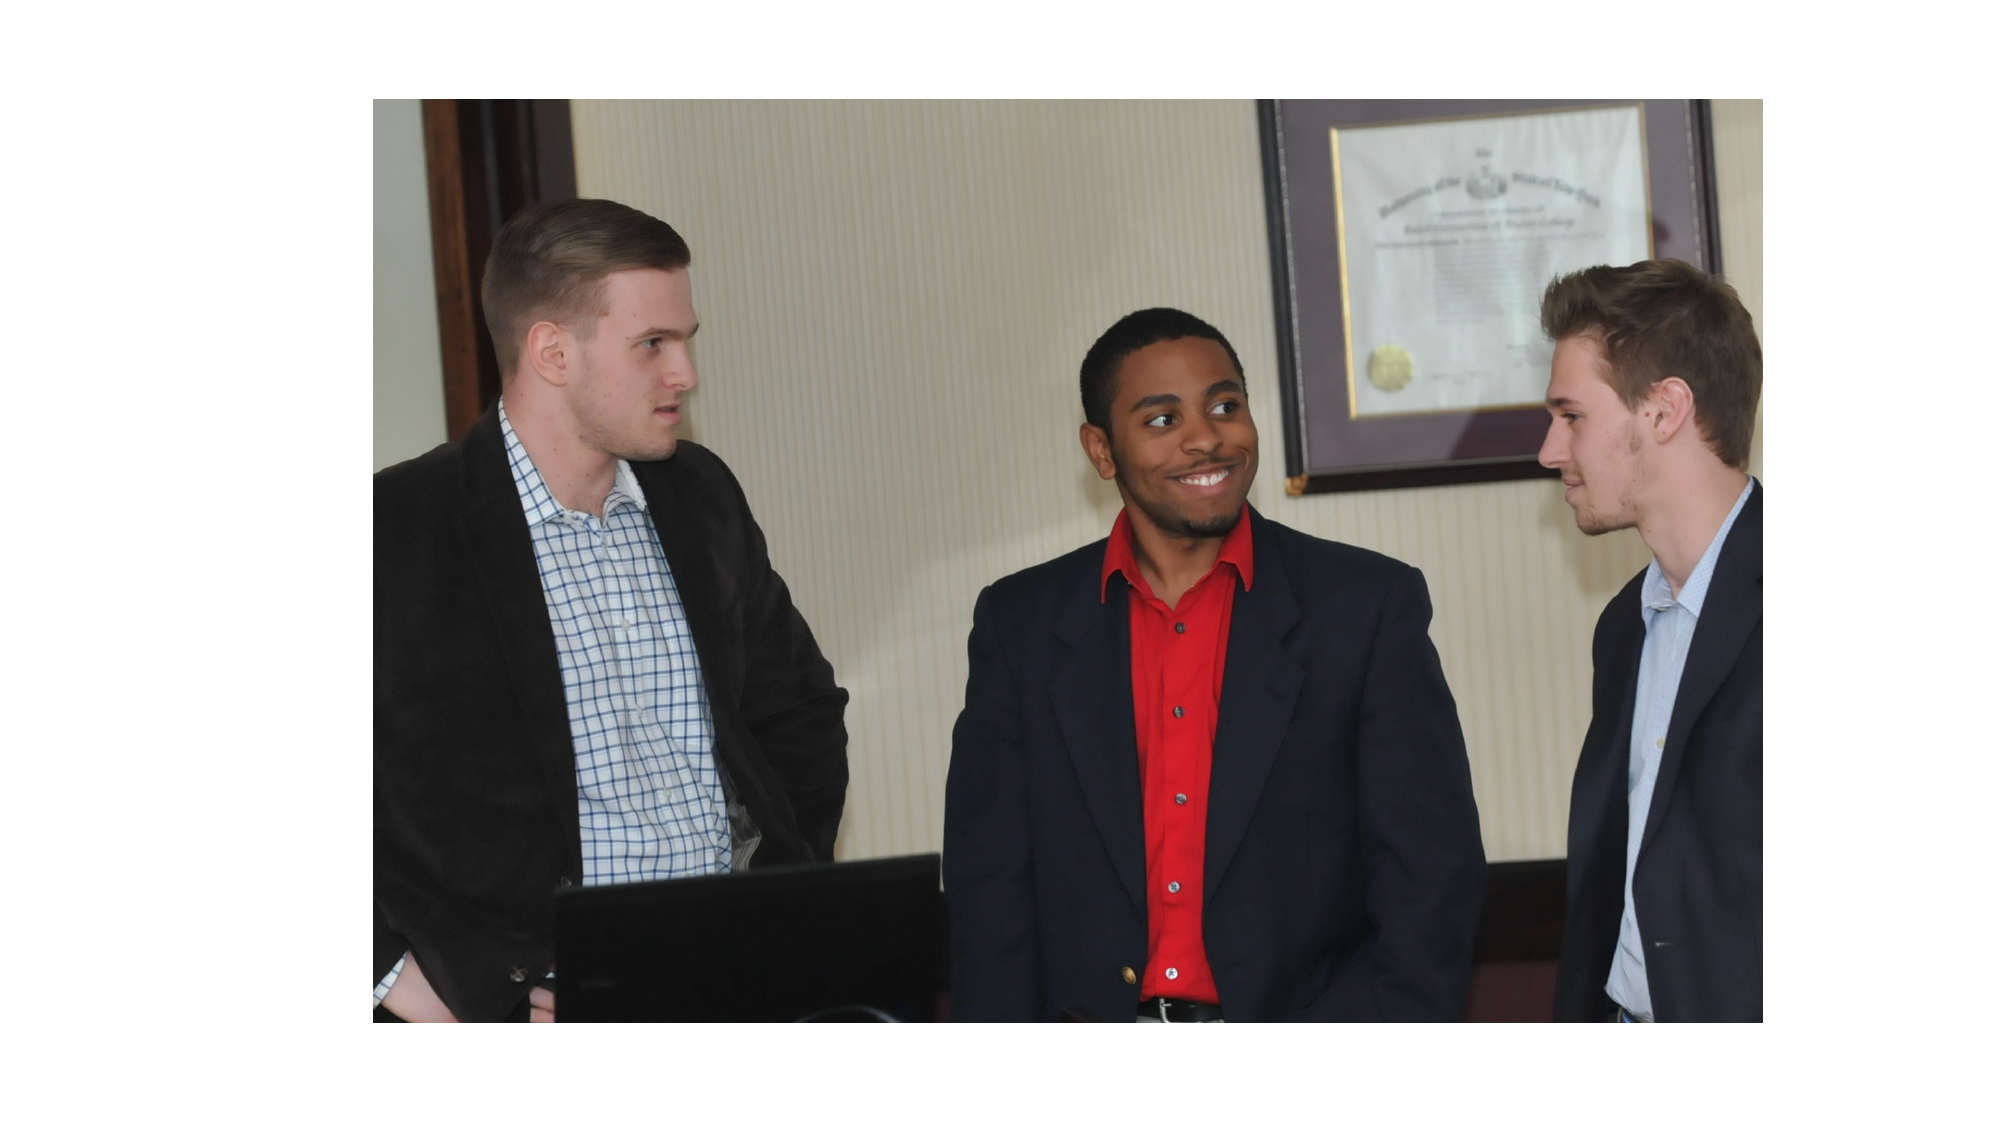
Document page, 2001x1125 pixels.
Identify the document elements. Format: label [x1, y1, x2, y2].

picture [373, 99, 1763, 1023]
